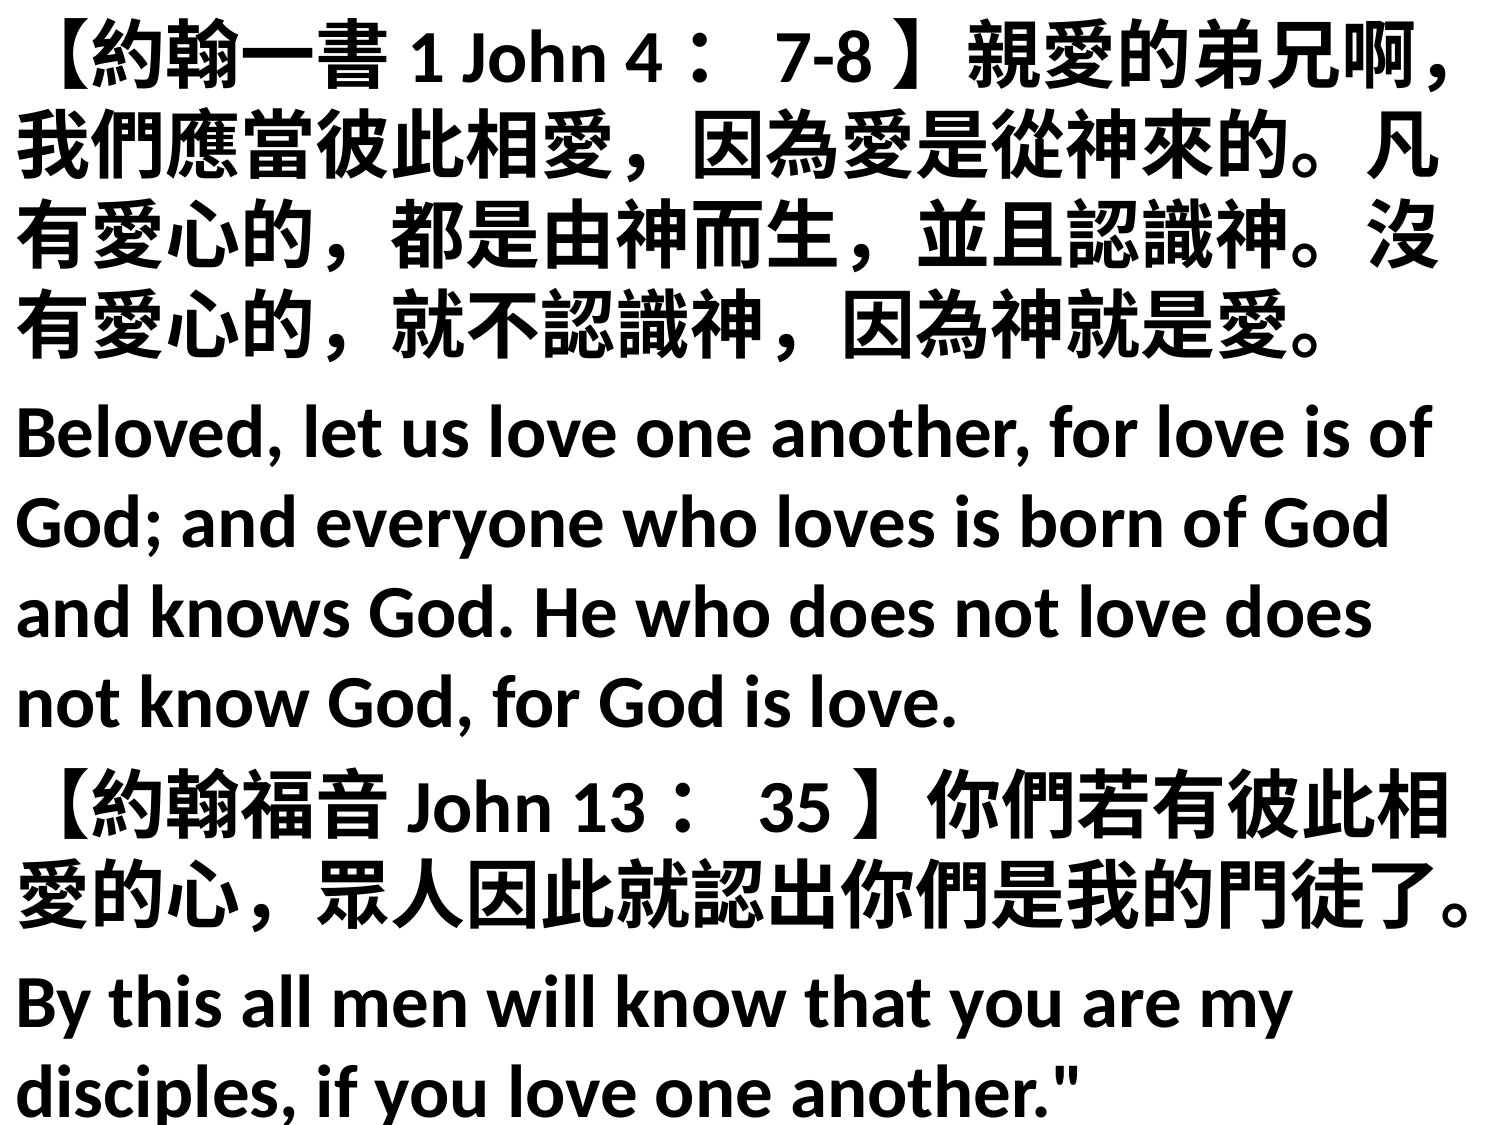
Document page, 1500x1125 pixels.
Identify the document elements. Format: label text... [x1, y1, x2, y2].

subtitle 【約翰一書1 John 4：7-8】親愛的弟兄啊，我們應當彼此相愛，因為愛是從神來的。凡有愛心的，都是由神而生，並且認識神。沒有愛心的，就不認識神，因為神就是愛。 Beloved, let us love one another, for love is of God; and everyone who loves is born of God and knows God. He who does not love does not know God, for God is love. 【約翰福音John 13：35】你們若有彼此相愛的心，眾人因此就認出你們是我的門徒了。 By this all men will know that you are my disciples, if you love one another." [0, 0, 1500, 1125]
